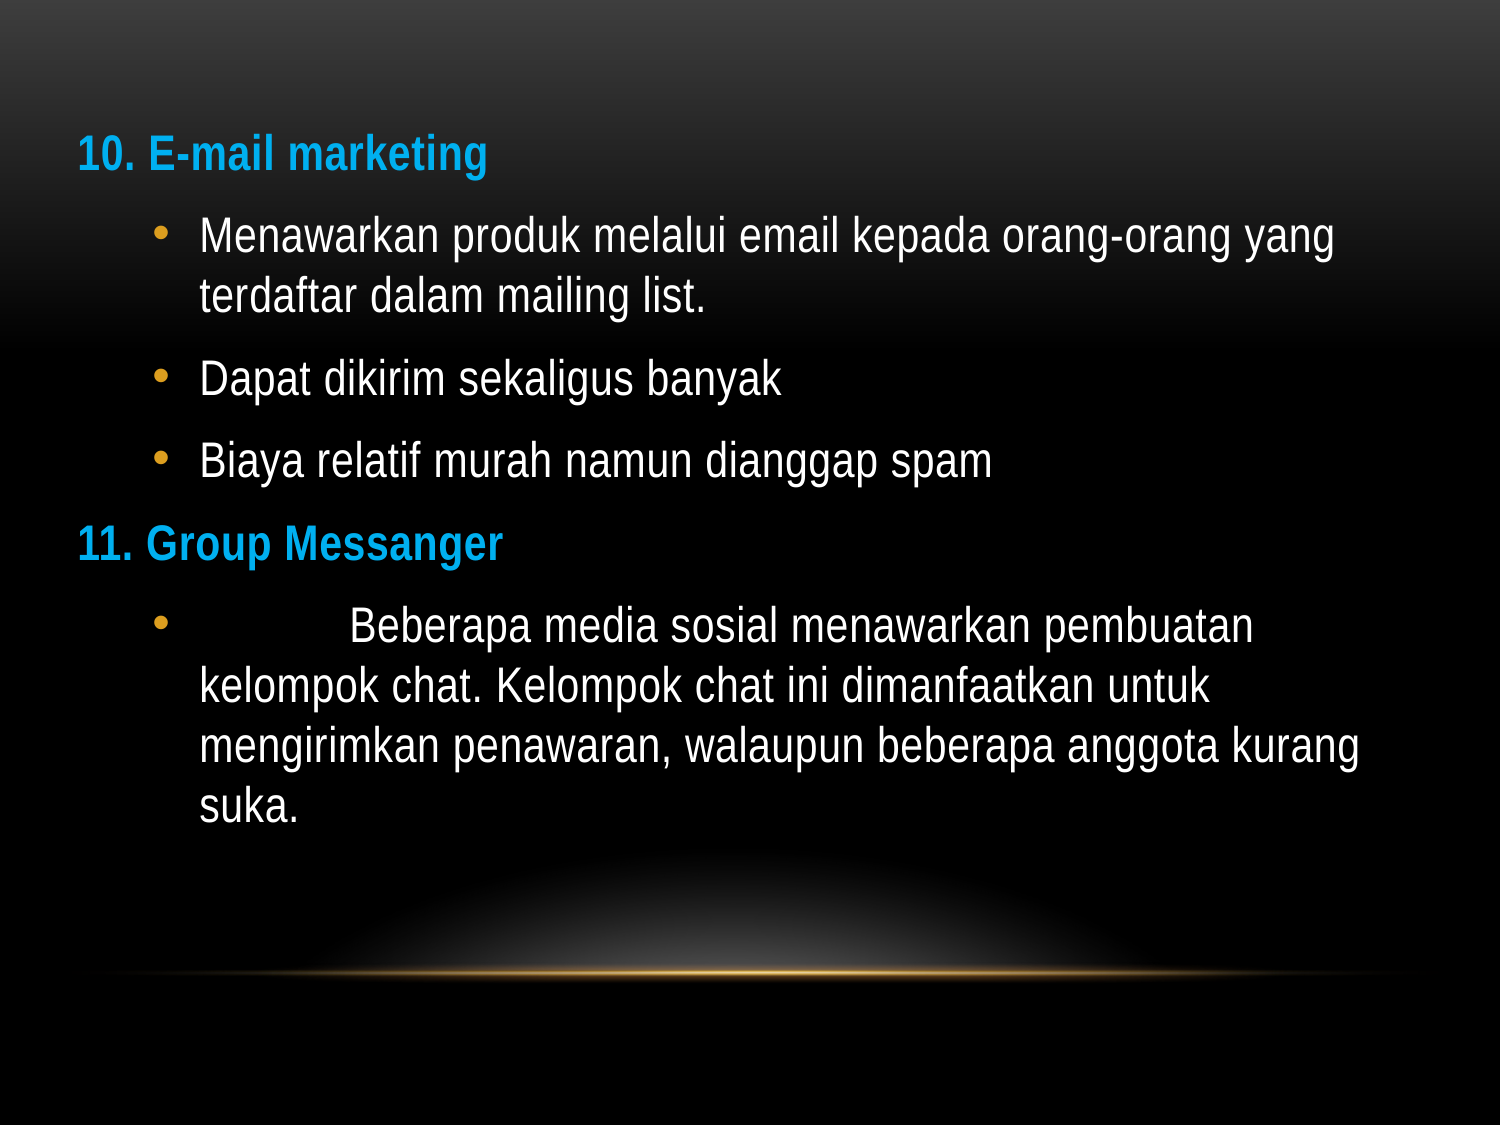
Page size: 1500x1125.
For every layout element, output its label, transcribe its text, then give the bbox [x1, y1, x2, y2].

picture [0, 0, 1500, 1125]
list 10. E-mail marketing Menawarkan produk melalui email kepada orang-orang yang terdaftar dalam mailing list. Dapat dikirim sekaligus banyak Biaya relatif murah namun dianggap spam 11. Group Messanger Beberapa media sosial menawarkan pembuatan kelompok chat. Kelompok chat ini dimanfaatkan untuk mengirimkan penawaran, walaupun beberapa anggota kurang suka. [62, 112, 1413, 993]
